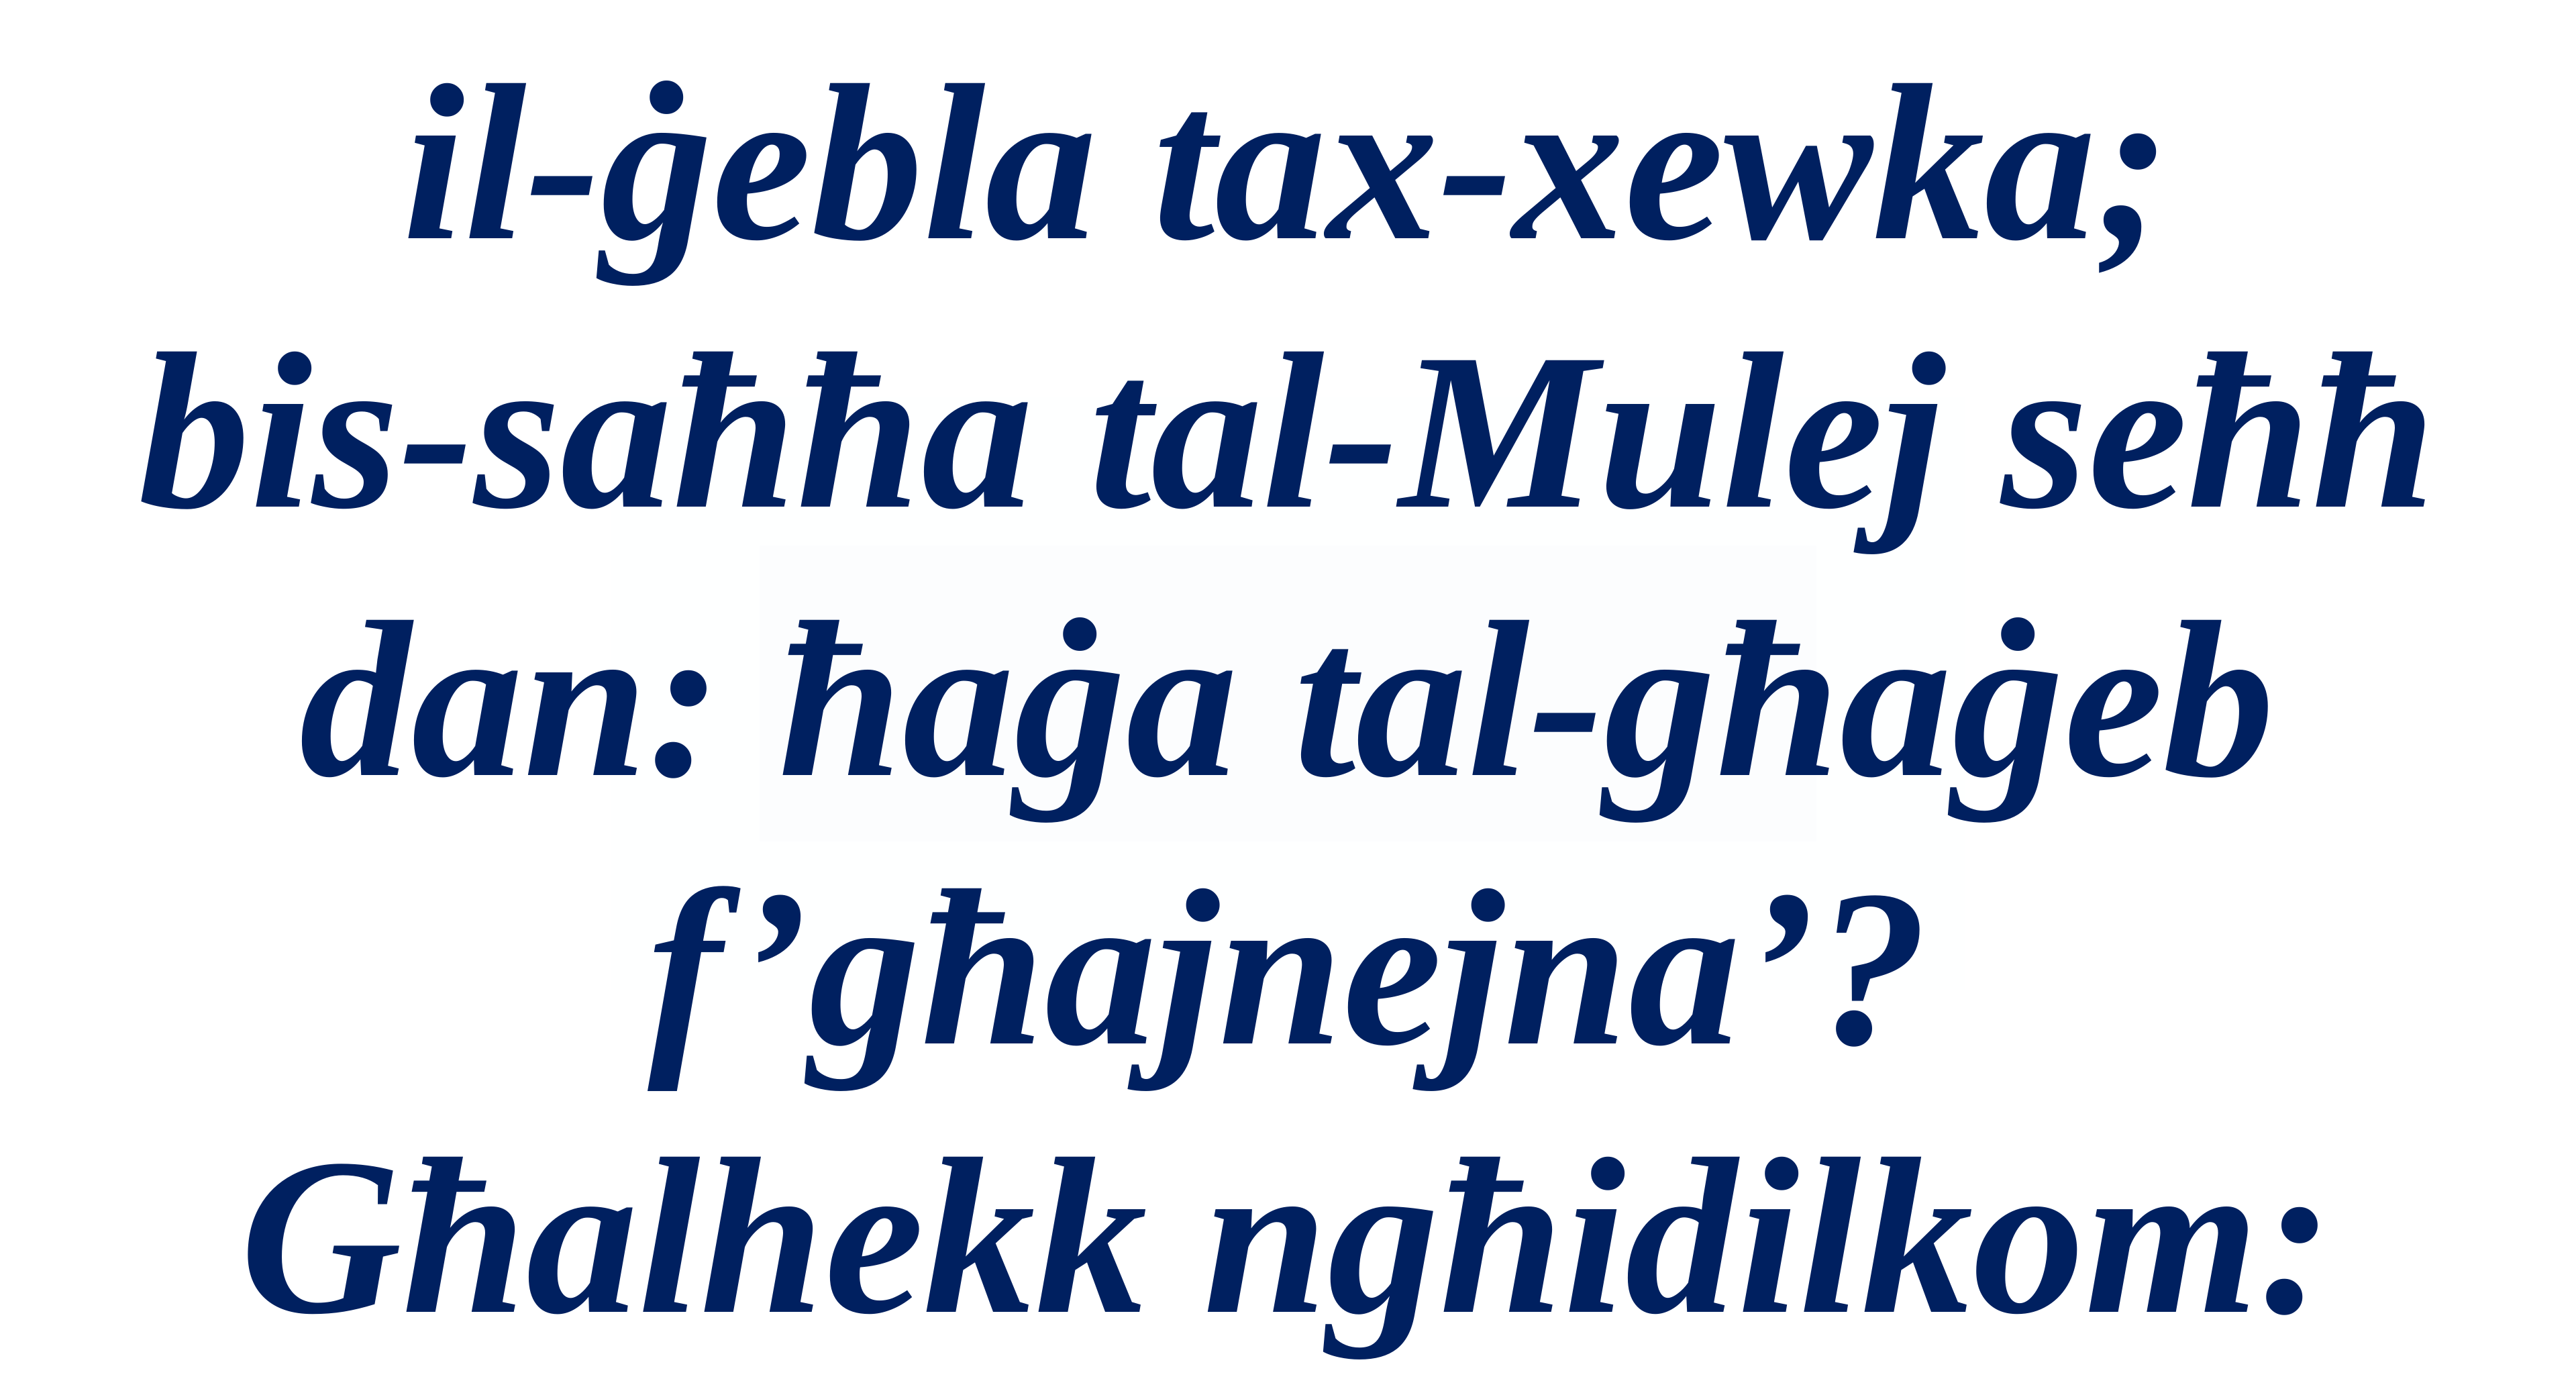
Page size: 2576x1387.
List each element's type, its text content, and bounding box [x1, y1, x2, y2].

text_box il-ġebla tax-xewka; bis-saħħa tal-Mulej seħħ dan: ħaġa tal-għaġeb f’għajnejna’? Għalhekk ngħidilkom: [37, 3, 2538, 1368]
